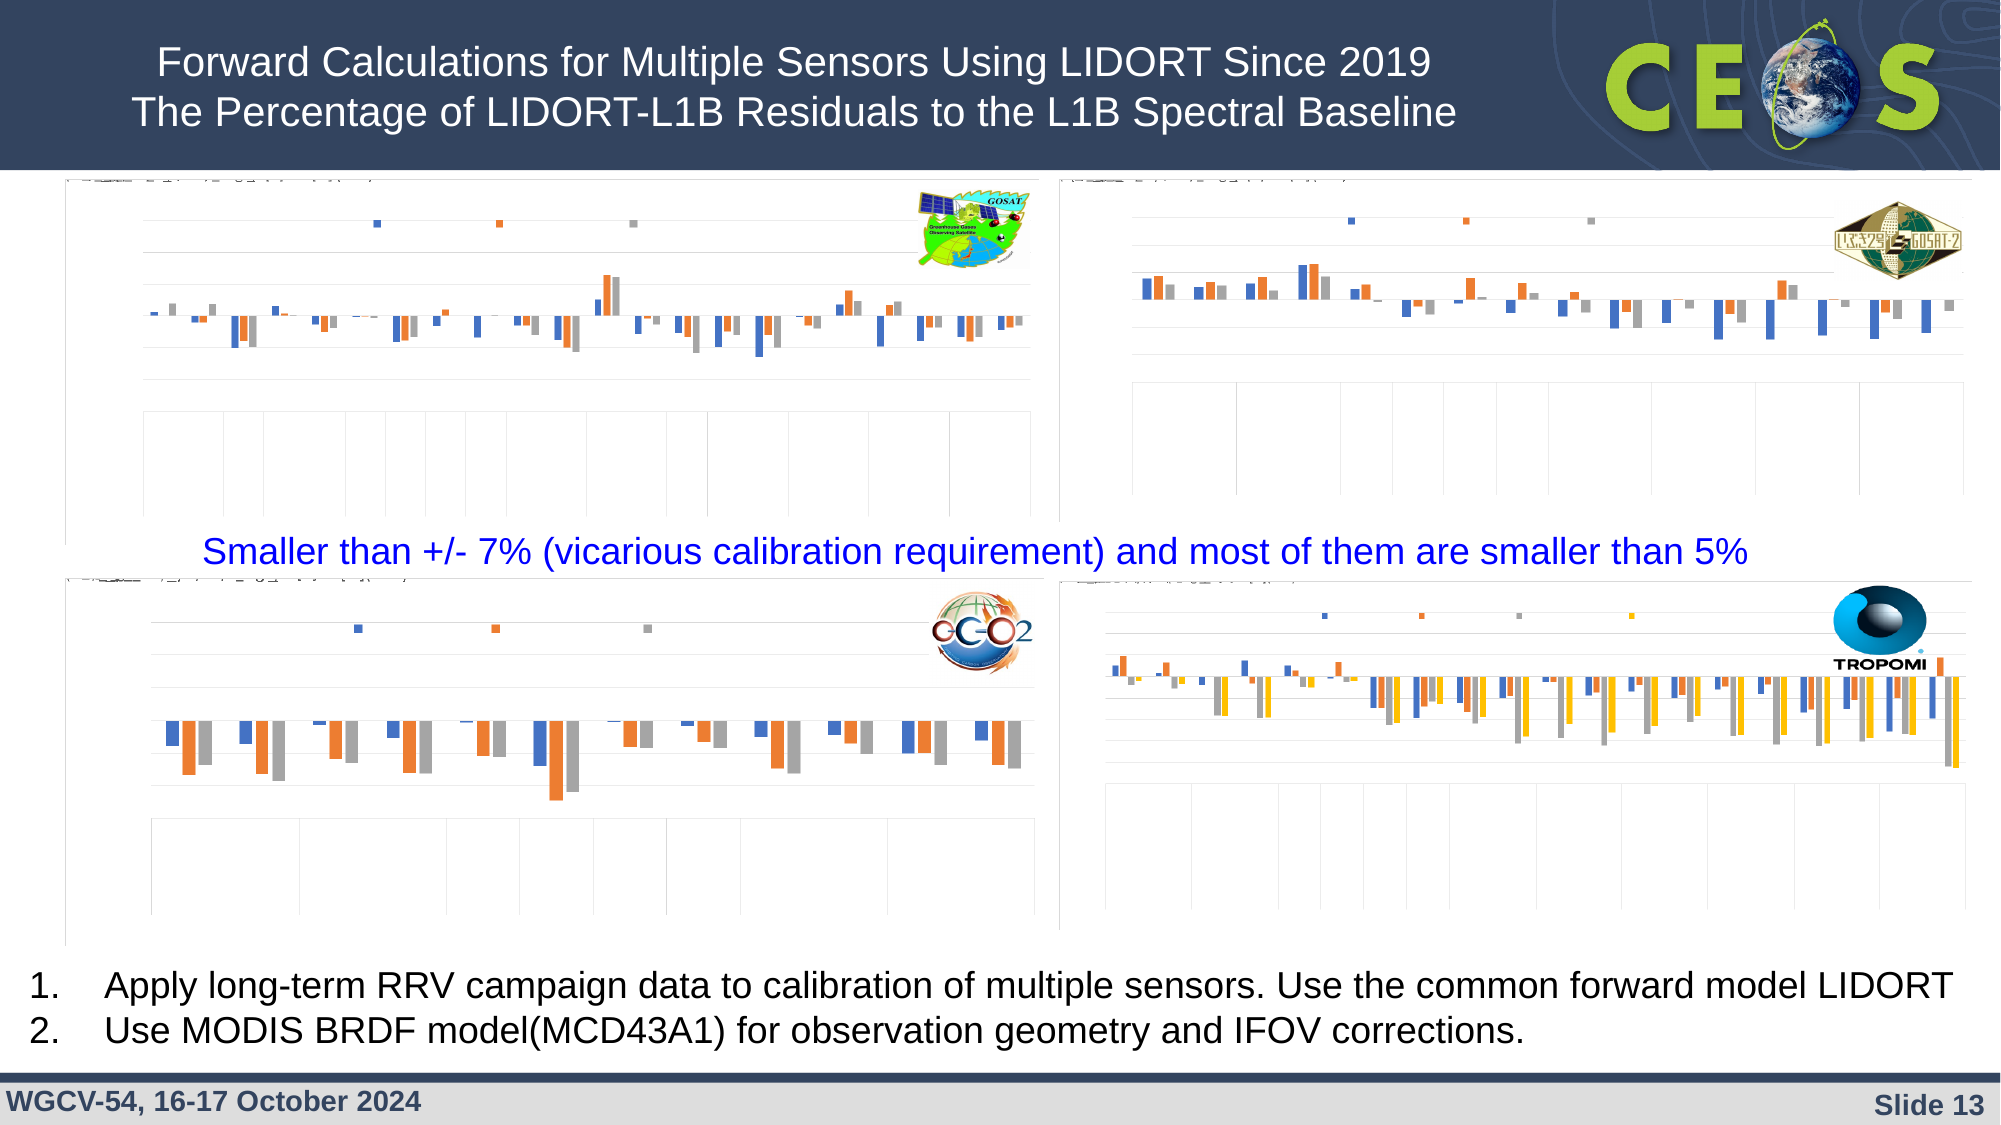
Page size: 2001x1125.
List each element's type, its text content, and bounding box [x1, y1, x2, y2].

text_box Forward Calculations for Multiple Sensors Using LIDORT Since 2019 The Percentage of LIDORT-L1B Residuals to the L1B Spectral Baseline [0, 27, 1610, 193]
text_box Apply long-term RRV campaign data to calibration of multiple sensors. Use the common forward model LIDORT Use MODIS BRDF model(MCD43A1) for observation geometry and IFOV corrections. [14, 953, 1986, 1059]
picture [1606, 18, 1939, 150]
text_box Smaller than +/- 7% (vicarious calibration requirement) and most of them are smaller than 5% [137, 519, 1814, 580]
picture [65, 578, 1044, 947]
picture [65, 179, 1039, 546]
picture [1059, 179, 1972, 523]
picture [1059, 580, 1972, 931]
